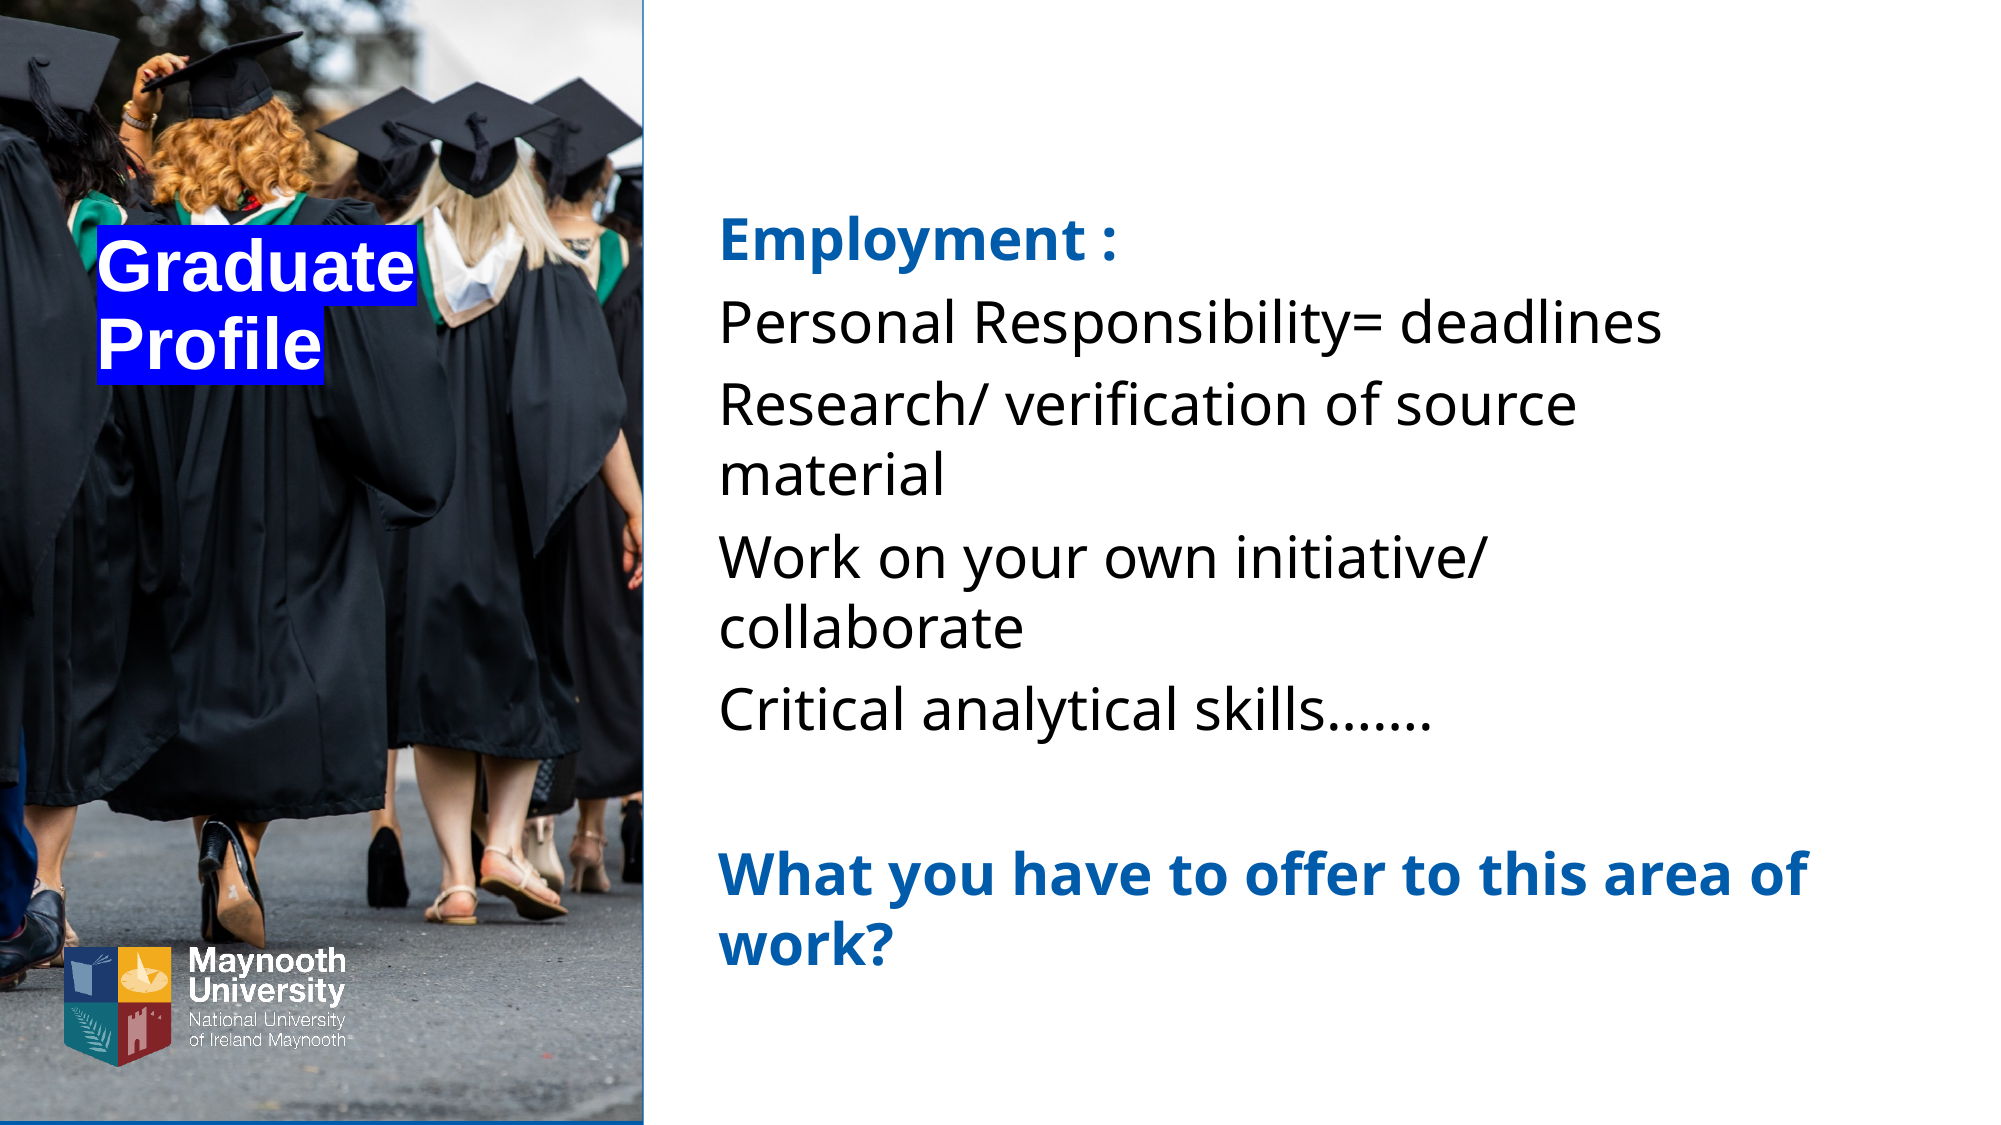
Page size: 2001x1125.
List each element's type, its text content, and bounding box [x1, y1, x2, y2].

text_box [0, 0, 645, 1125]
picture [0, 0, 643, 1121]
text_box Employment : Personal Responsibility= deadlines Research/ verification of source material Work on your own initiative/ collaborate Critical analytical skills……. What you have to offer to this area of work? [703, 194, 1827, 985]
